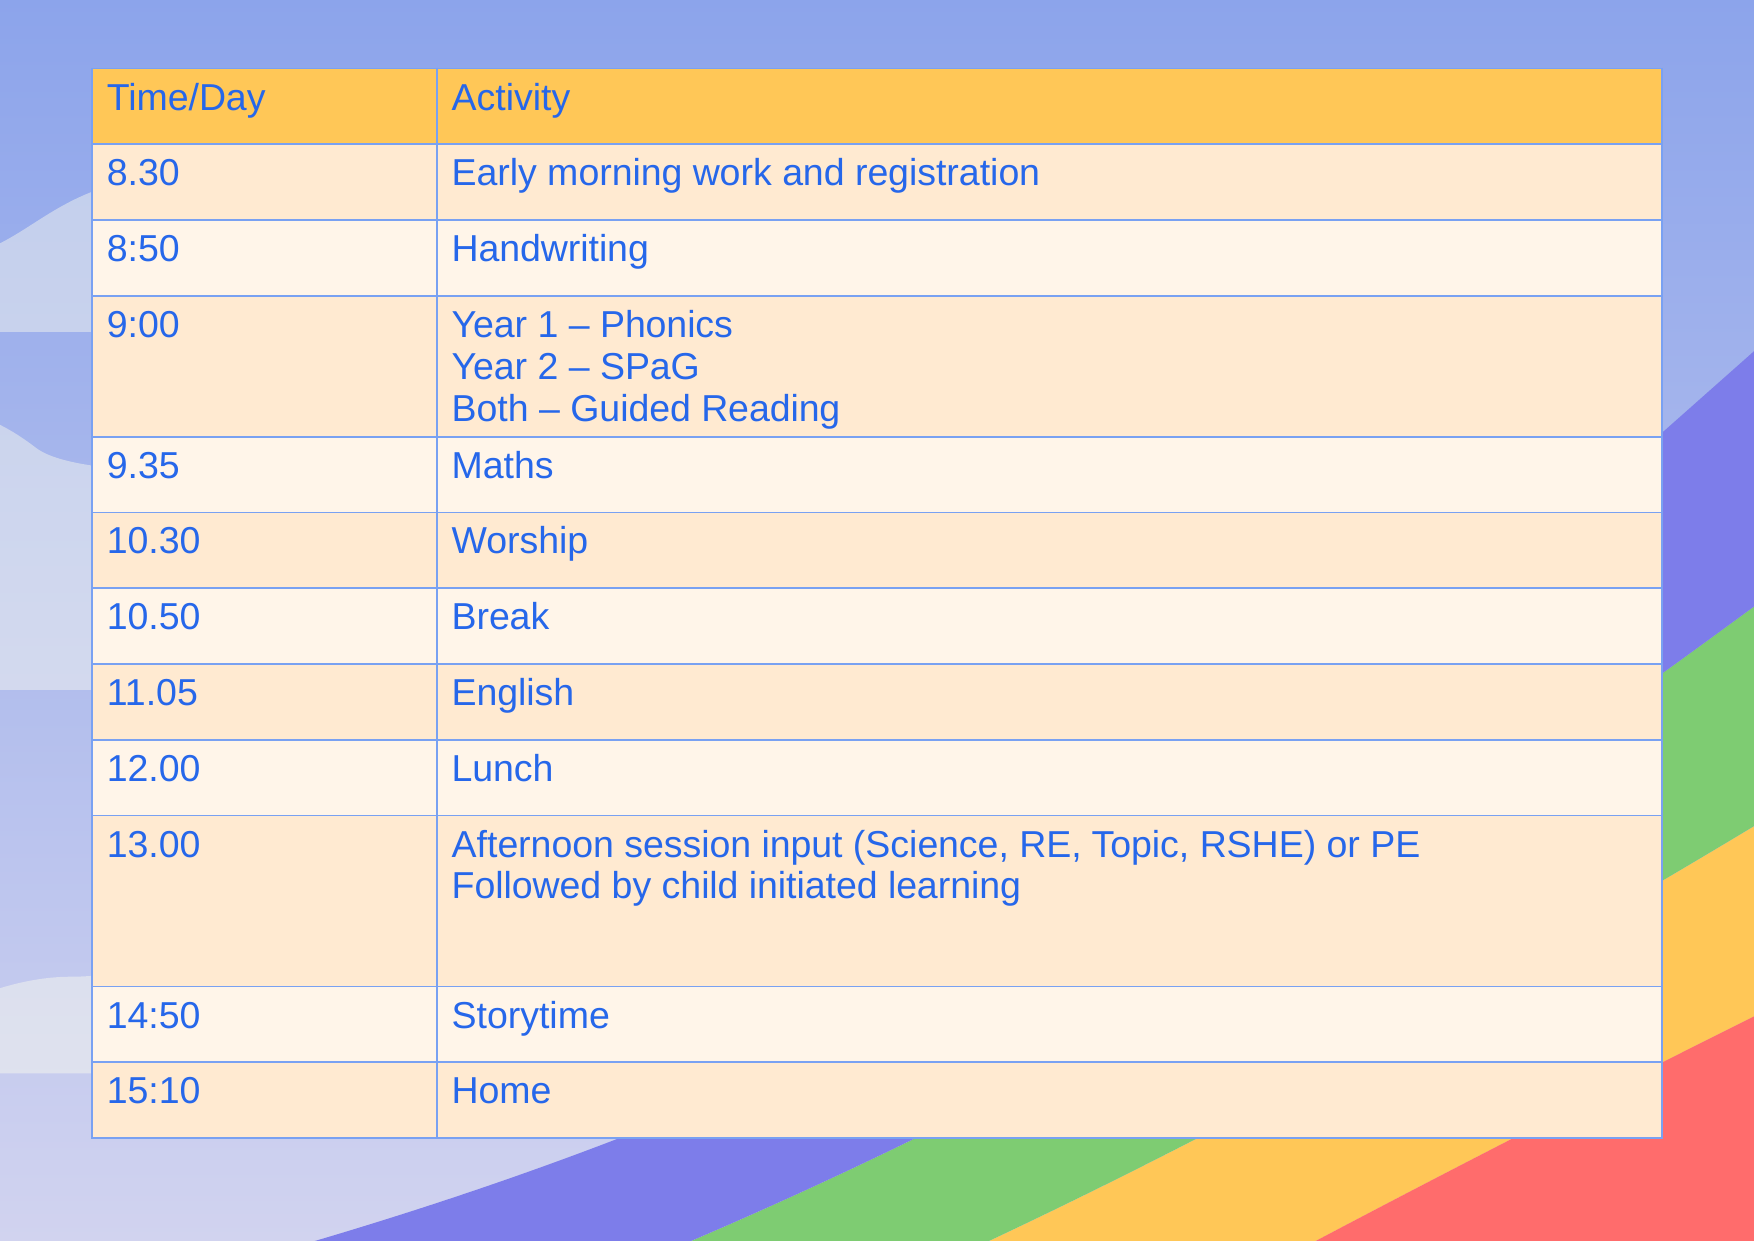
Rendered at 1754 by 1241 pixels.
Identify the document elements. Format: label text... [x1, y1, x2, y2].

table_cell Lunch [438, 741, 1661, 815]
table_cell Year 1 – Phonics Year 2 – SPaG Both – Guided Reading [438, 297, 1661, 436]
table_header Time/Day [93, 69, 436, 143]
table_cell 12.00 [93, 741, 436, 815]
table_cell 8:50 [93, 221, 436, 295]
table_cell Break [438, 589, 1661, 663]
table_cell Maths [438, 438, 1661, 512]
table_cell Early morning work and registration [438, 145, 1661, 219]
table_cell English [438, 665, 1661, 739]
table_cell Storytime [438, 987, 1661, 1061]
table_cell 10.30 [93, 513, 436, 587]
table_cell Handwriting [438, 221, 1661, 295]
table_cell 15:10 [93, 1063, 436, 1137]
table_cell Afternoon session input (Science, RE, Topic, RSHE) or PE Followed by child initiated learning [438, 816, 1661, 986]
table_cell 10.50 [93, 589, 436, 663]
table_cell 9:00 [93, 297, 436, 436]
table_cell 13.00 [93, 816, 436, 986]
table_cell 11.05 [93, 665, 436, 739]
table_cell 8.30 [93, 145, 436, 219]
table_cell 9.35 [93, 438, 436, 512]
table_cell Home [438, 1063, 1661, 1137]
table_cell Worship [438, 513, 1661, 587]
table_cell 14:50 [93, 987, 436, 1061]
table_header Activity [438, 69, 1661, 143]
